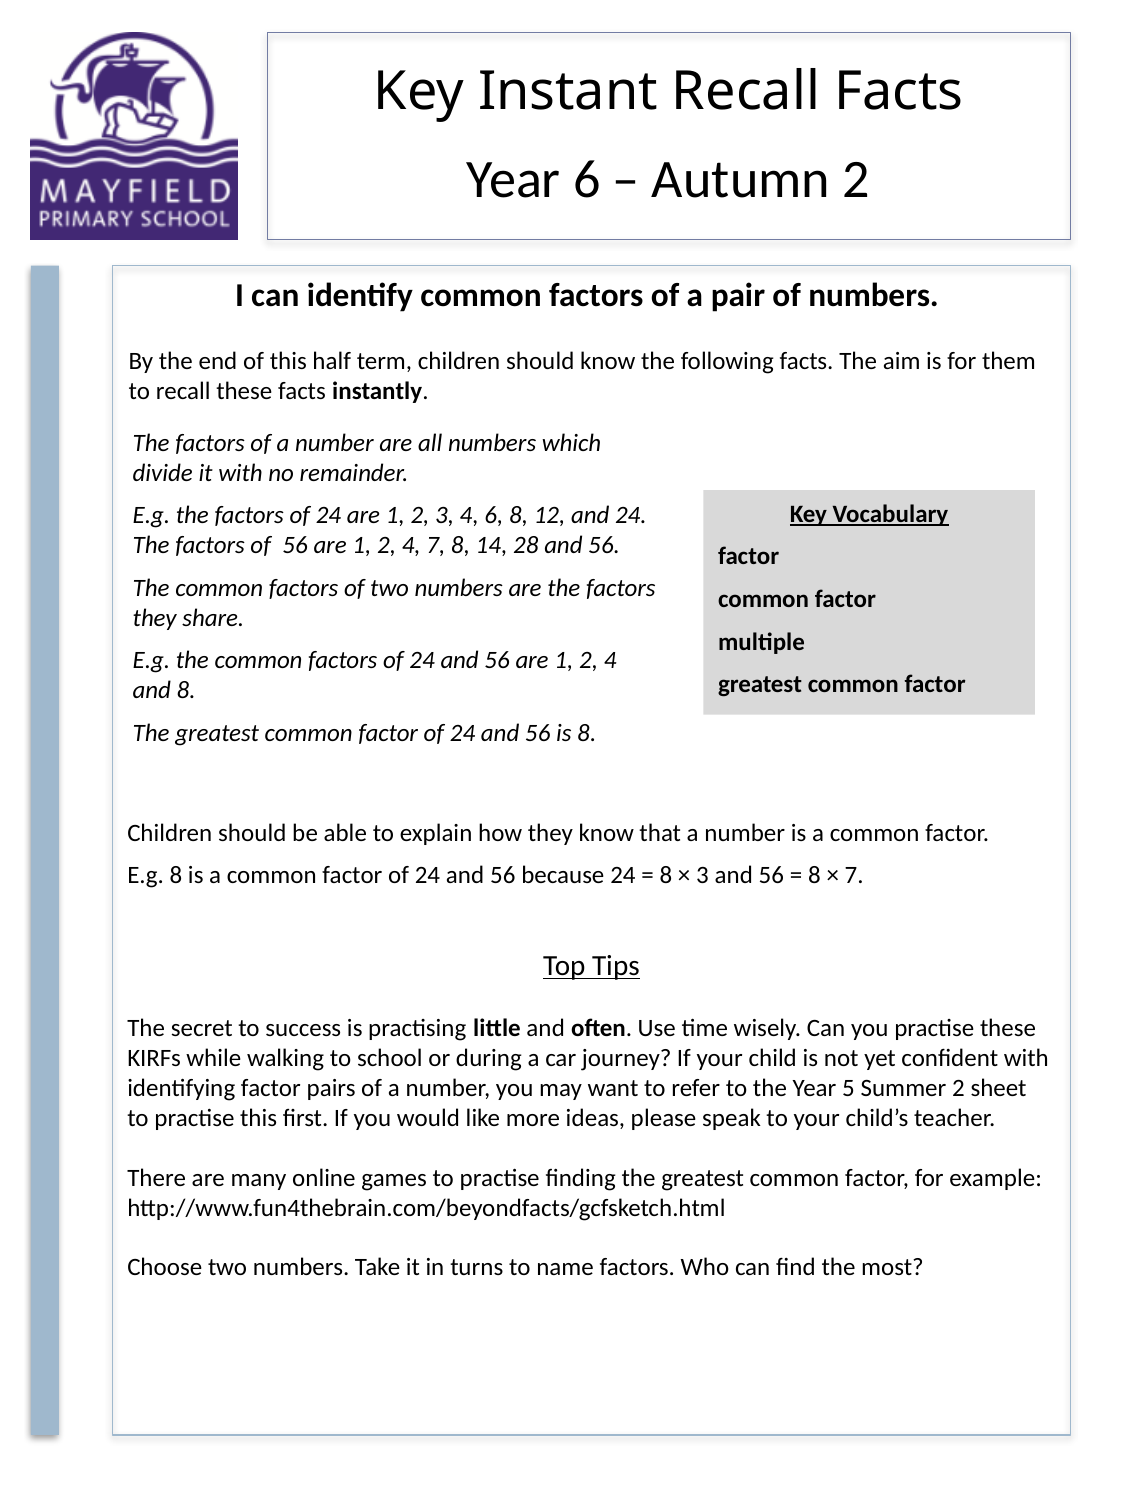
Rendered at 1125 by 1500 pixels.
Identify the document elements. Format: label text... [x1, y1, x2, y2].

picture [30, 32, 238, 240]
list Top Tips The secret to success is practising little and often. Use time wisely. Can you practise these KIRFs while walking to school or during a car journey? If your child is not yet confident with identifying factor pairs of a number, you may want to refer to the Year 5 Summer 2 sheet to practise this first. If you would like more ideas, please speak to your child’s teacher. There are many online games to practise finding the greatest common factor, for example: http://www.fun4thebrain.com/beyondfacts/gcfsketch.html Choose two numbers. Take it in turns to name factors. Who can find the most? [112, 938, 1071, 1436]
list Year 6 – Autumn 2 [267, 135, 1071, 240]
list Key Vocabulary factor common factor multiple greatest common factor [703, 490, 1035, 715]
list Children should be able to explain how they know that a number is a common factor. E.g. 8 is a common factor of 24 and 56 because 24 = 8 × 3 and 56 = 8 × 7. [112, 809, 1071, 910]
list The factors of a number are all numbers which divide it with no remainder. E.g. the factors of 24 are 1, 2, 3, 4, 6, 8, 12, and 24. The factors of 56 are 1, 2, 4, 7, 8, 14, 28 and 56. The common factors of two numbers are the factors they share. E.g. the common factors of 24 and 56 are 1, 2, 4 and 8. The greatest common factor of 24 and 56 is 8. [117, 419, 675, 809]
list I can identify common factors of a pair of numbers. [112, 265, 1071, 349]
